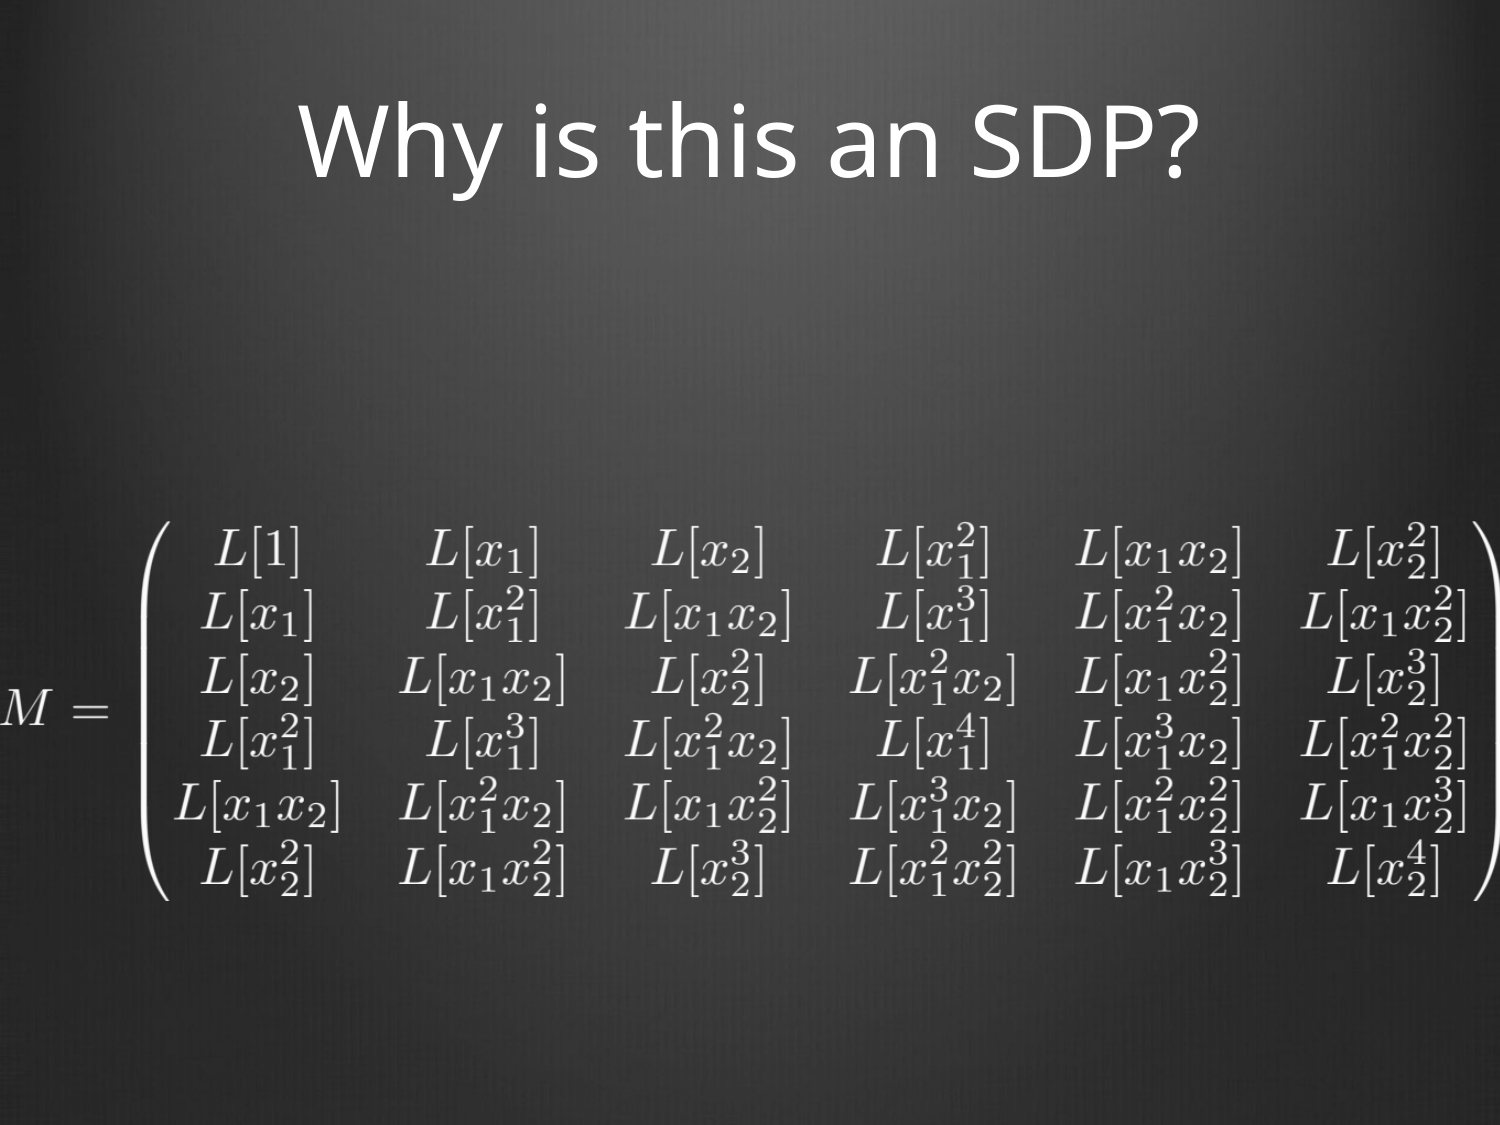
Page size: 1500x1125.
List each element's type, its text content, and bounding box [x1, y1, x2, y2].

picture [0, 520, 1500, 901]
title Why is this an SDP? [112, 19, 1388, 255]
